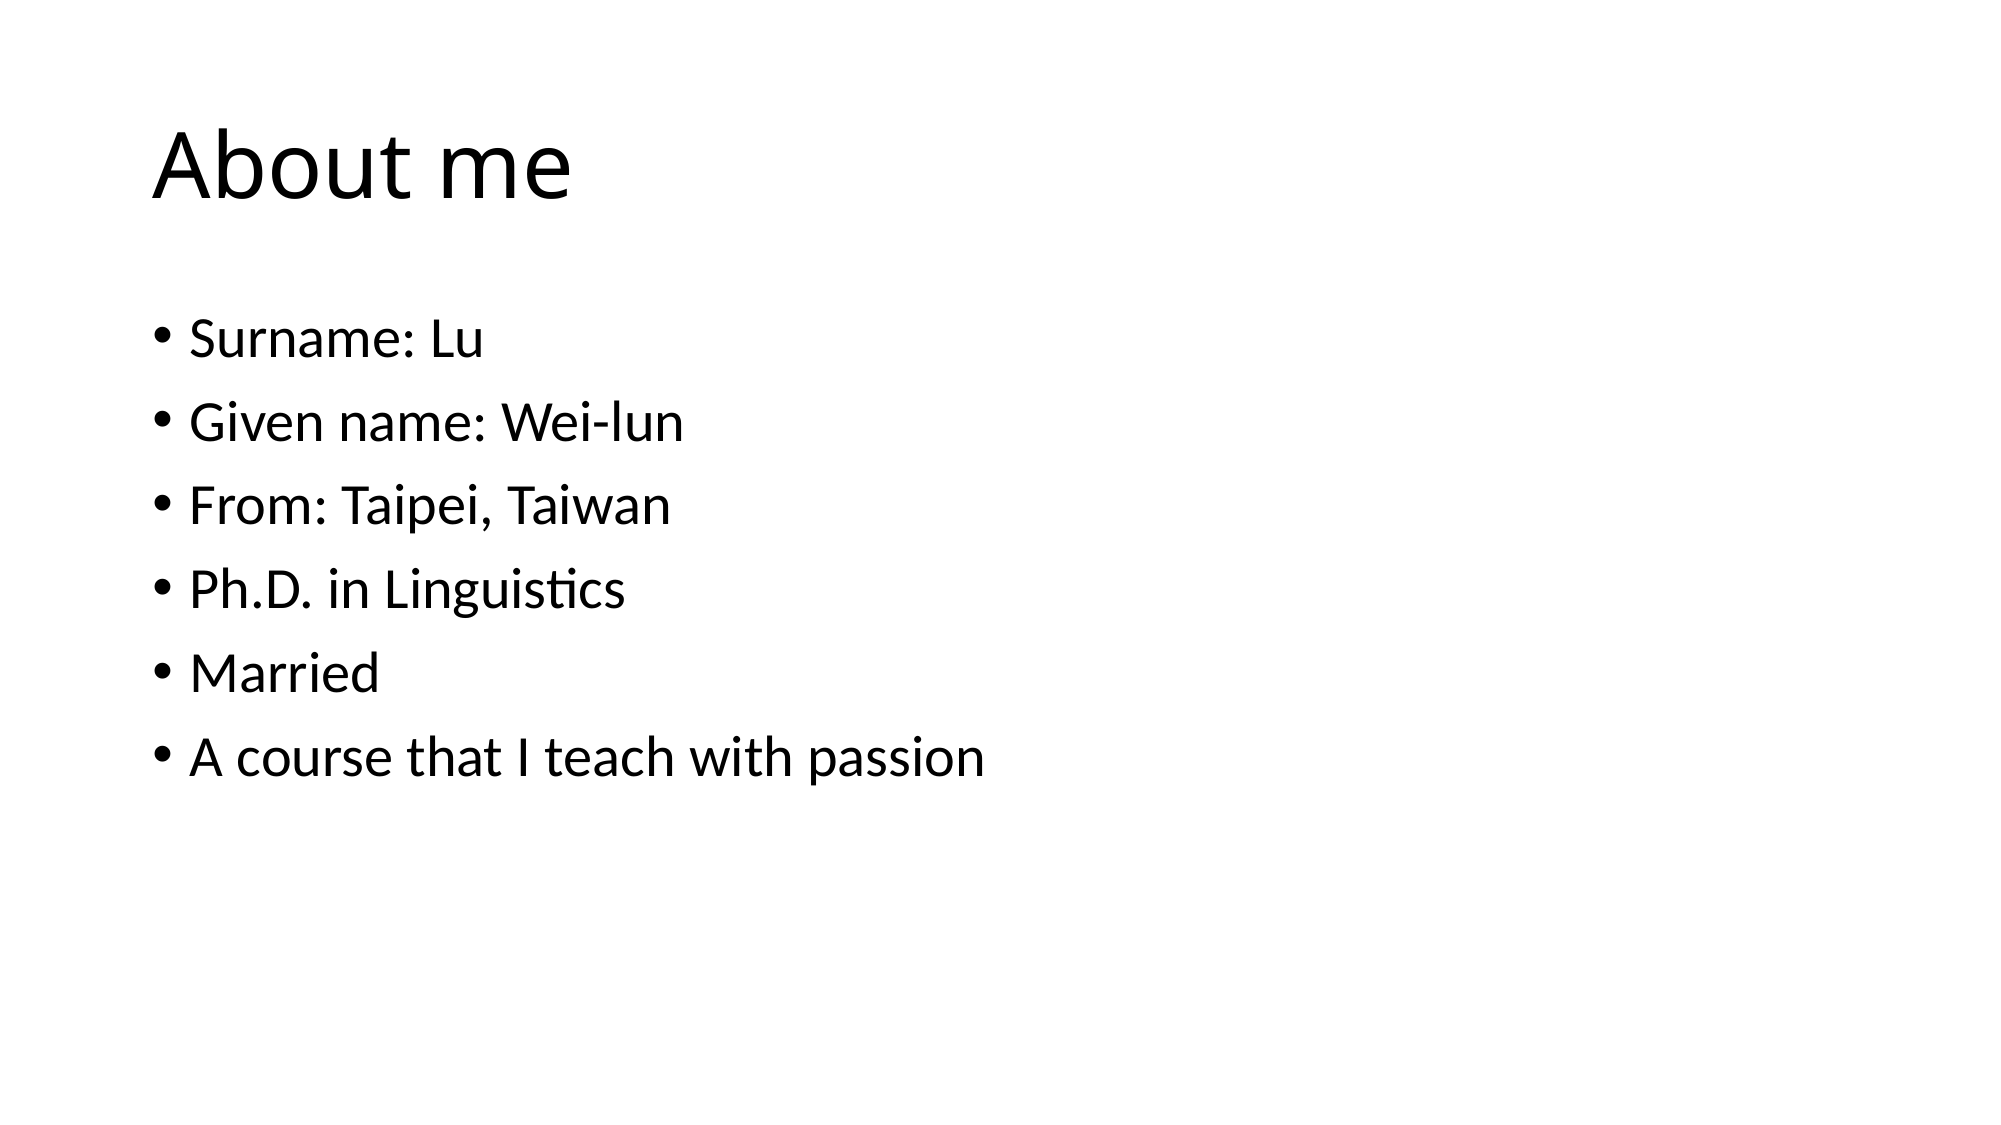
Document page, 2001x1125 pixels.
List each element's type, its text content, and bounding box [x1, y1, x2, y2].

list Surname: Lu Given name: Wei-lun From: Taipei, Taiwan Ph.D. in Linguistics Married A course that I teach with passion [137, 299, 1863, 1014]
title About me [137, 59, 1863, 278]
